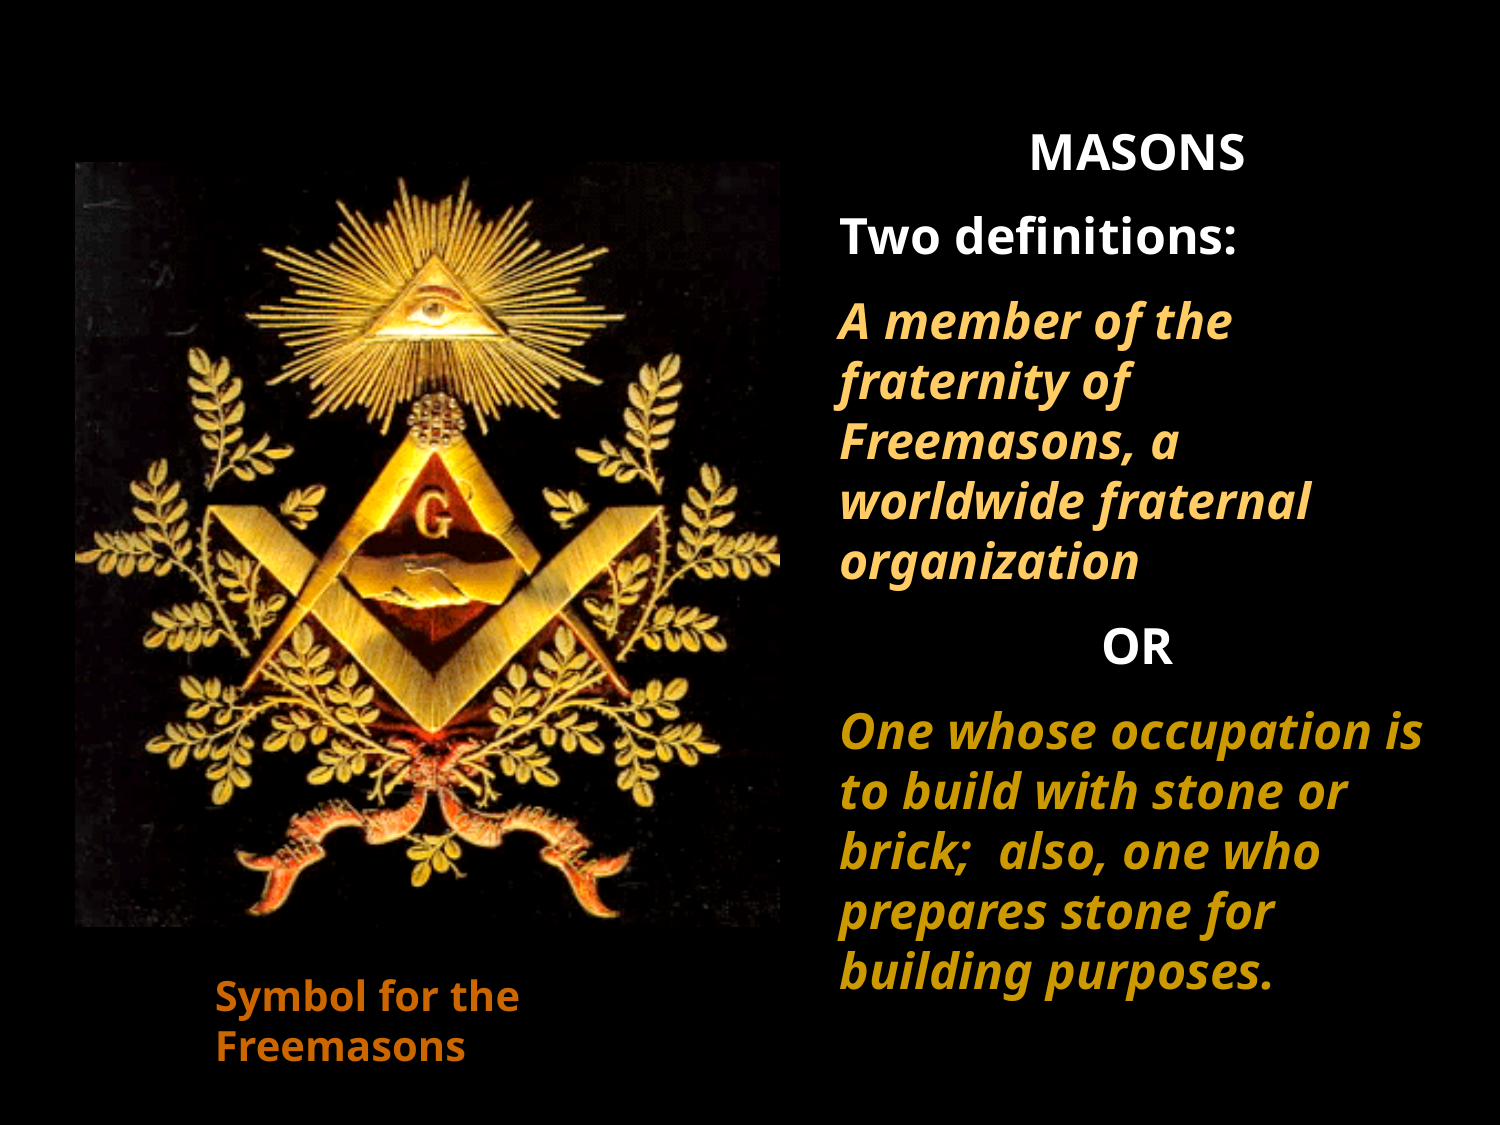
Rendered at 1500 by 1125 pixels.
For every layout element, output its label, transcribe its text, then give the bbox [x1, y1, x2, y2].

picture [74, 162, 780, 927]
text_box Symbol for the Freemasons [199, 970, 725, 1078]
text_box MASONS Two definitions: A member of the fraternity of Freemasons, a worldwide fraternal organization OR One whose occupation is to build with stone or brick; also, one who prepares stone for building purposes. [825, 112, 1450, 1093]
